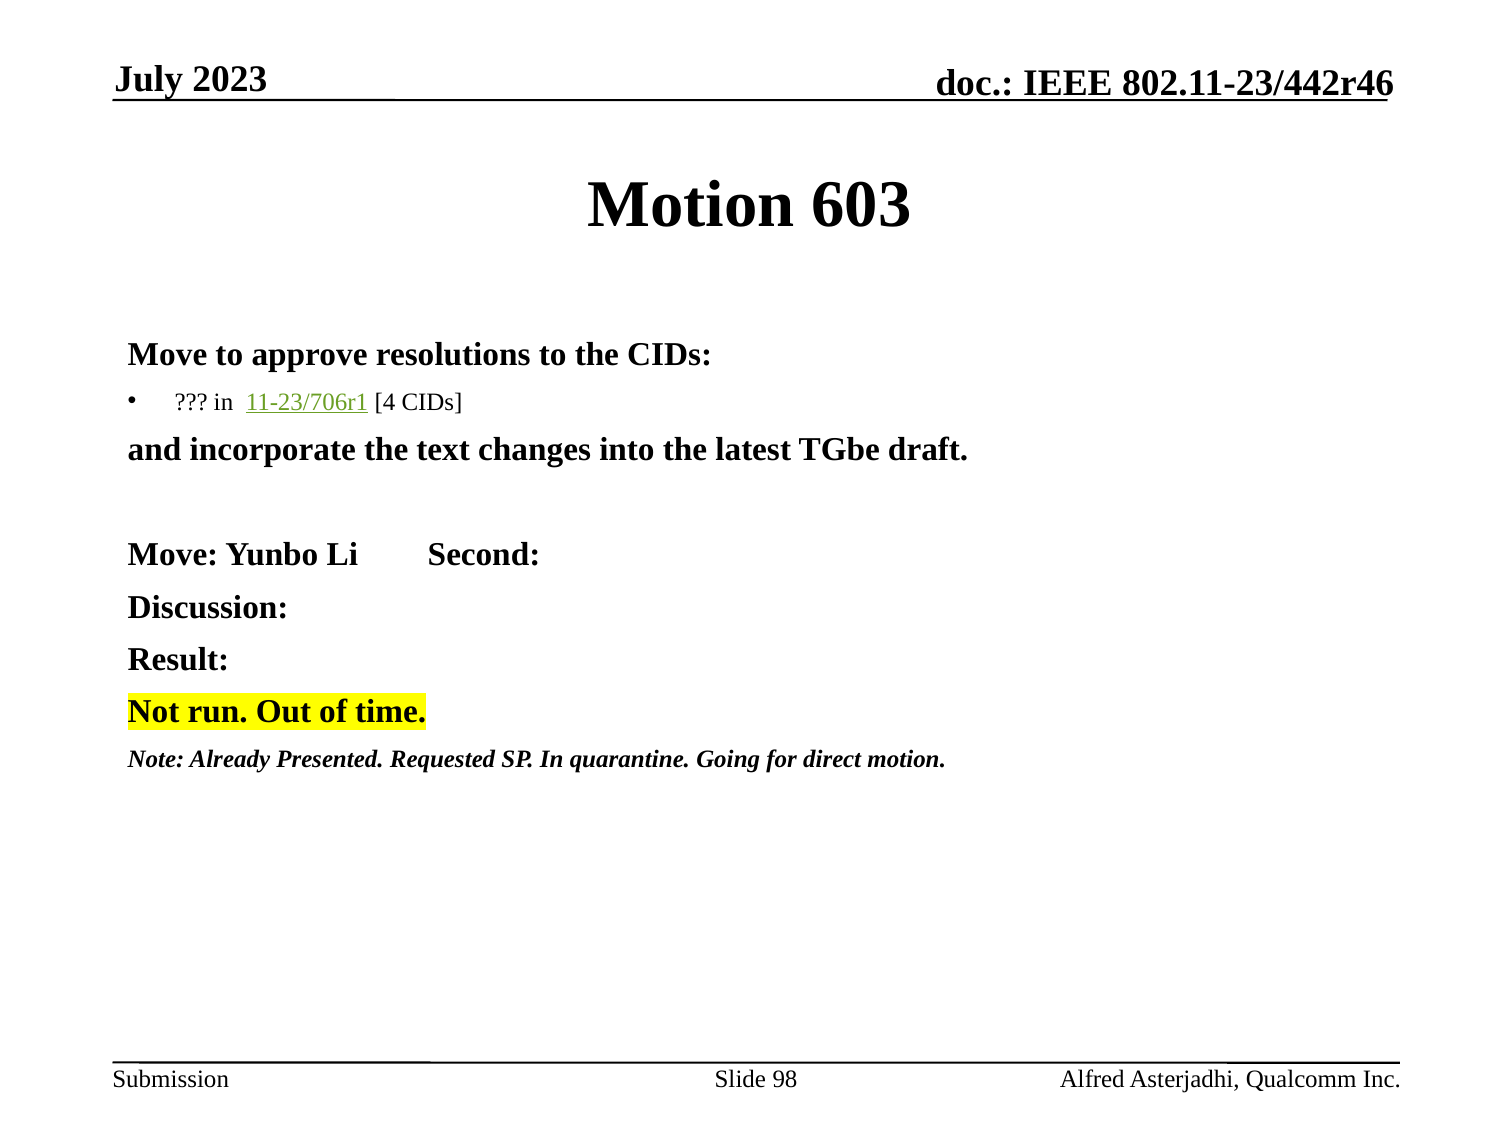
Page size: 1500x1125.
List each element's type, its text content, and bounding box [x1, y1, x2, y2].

list Move to approve resolutions to the CIDs: ??? in 11-23/706r1 [4 CIDs] and incorporate the text changes into the latest TGbe draft. Move: Yunbo Li Second: Discussion: Result: Not run. Out of time. Note: Already Presented. Requested SP. In quarantine. Going for direct motion. [112, 324, 1388, 1063]
slide_number Slide 98 [712, 1061, 800, 1123]
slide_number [114, 54, 423, 100]
footer Alfred Asterjadhi, Qualcomm Inc. [878, 1061, 1402, 1093]
title Motion 603 [112, 112, 1388, 288]
